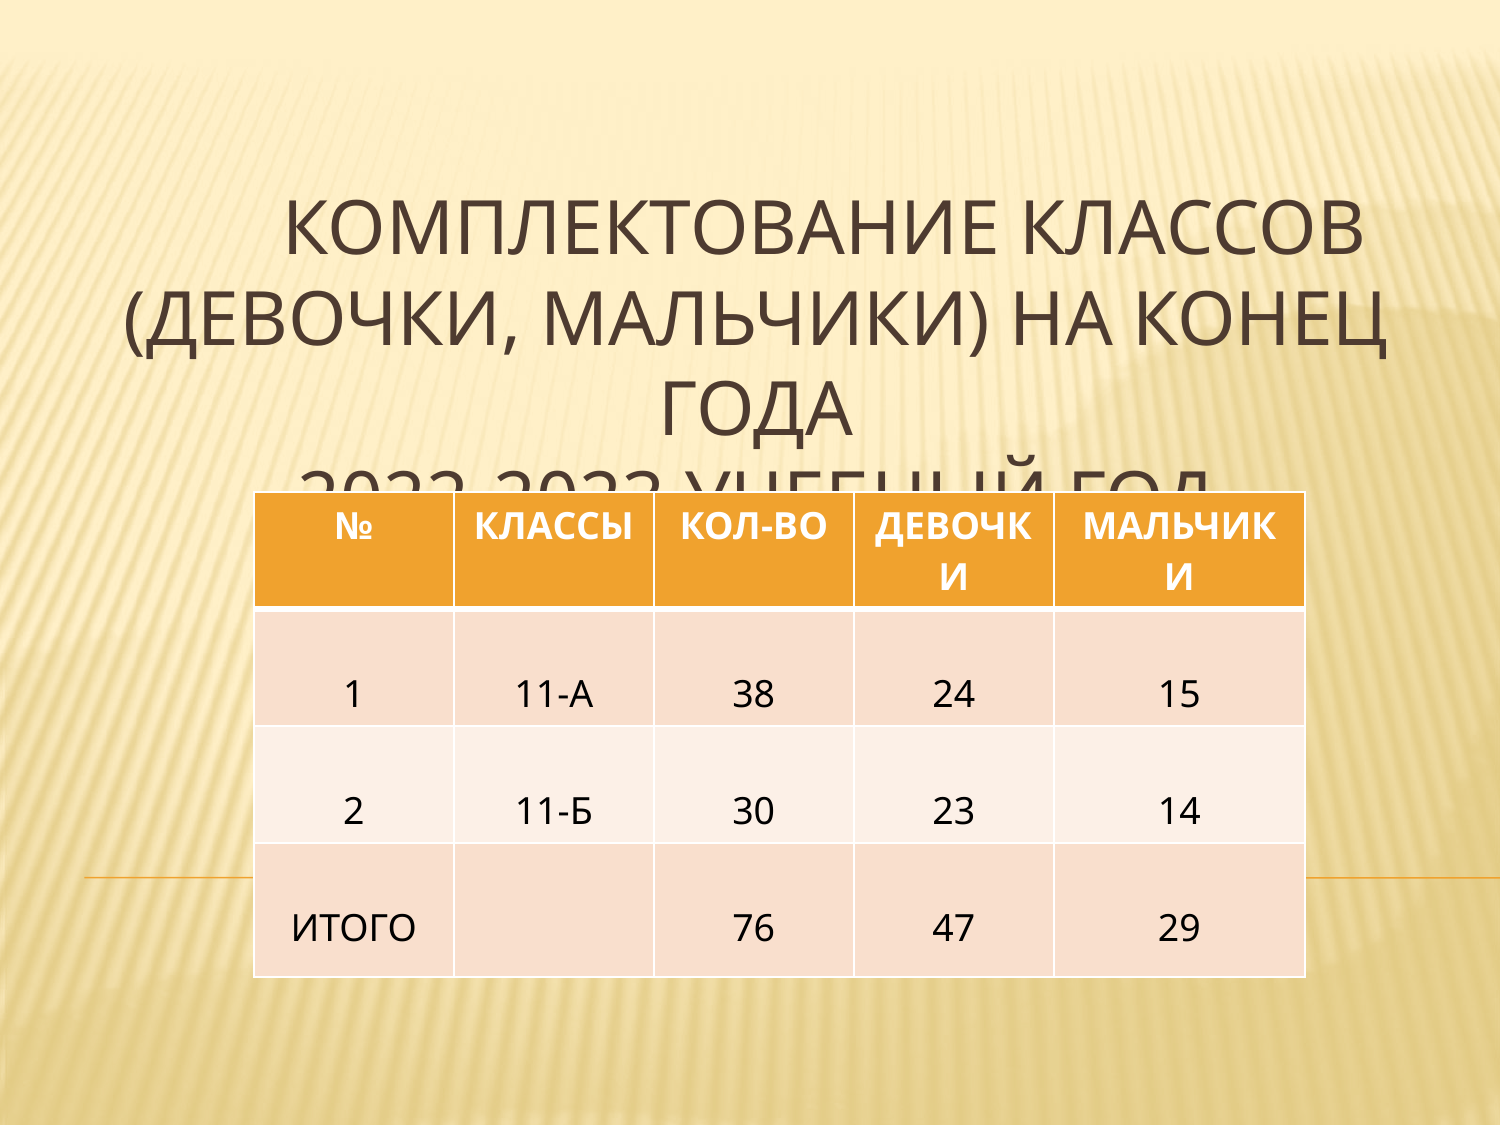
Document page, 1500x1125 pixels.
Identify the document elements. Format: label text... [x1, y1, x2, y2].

table_cell 38 [655, 612, 853, 725]
table_cell ИТОГО [255, 844, 453, 976]
table_cell 15 [1055, 612, 1304, 725]
table_cell [455, 844, 653, 976]
table_header МАЛЬЧИКИ [1055, 493, 1304, 606]
table_cell 29 [1055, 844, 1304, 976]
table_cell 30 [655, 727, 853, 842]
table_cell 1 [255, 612, 453, 725]
table_header КОЛ-ВО [655, 493, 853, 606]
table_cell 2 [255, 727, 453, 842]
table_header № [255, 493, 453, 606]
table_cell 11-А [455, 612, 653, 725]
table_header КЛАССЫ [455, 493, 653, 606]
table_cell 47 [855, 844, 1053, 976]
title КОМПЛЕКТОВАНИЕ КЛАССОВ (девочки, мальчики) на конец года 2022-2023 учебный год [62, 172, 1450, 997]
table_header ДЕВОЧКИ [855, 493, 1053, 606]
table_cell 14 [1055, 727, 1304, 842]
table_cell 23 [855, 727, 1053, 842]
table_cell 24 [855, 612, 1053, 725]
table_cell 76 [655, 844, 853, 976]
table_cell 11-Б [455, 727, 653, 842]
